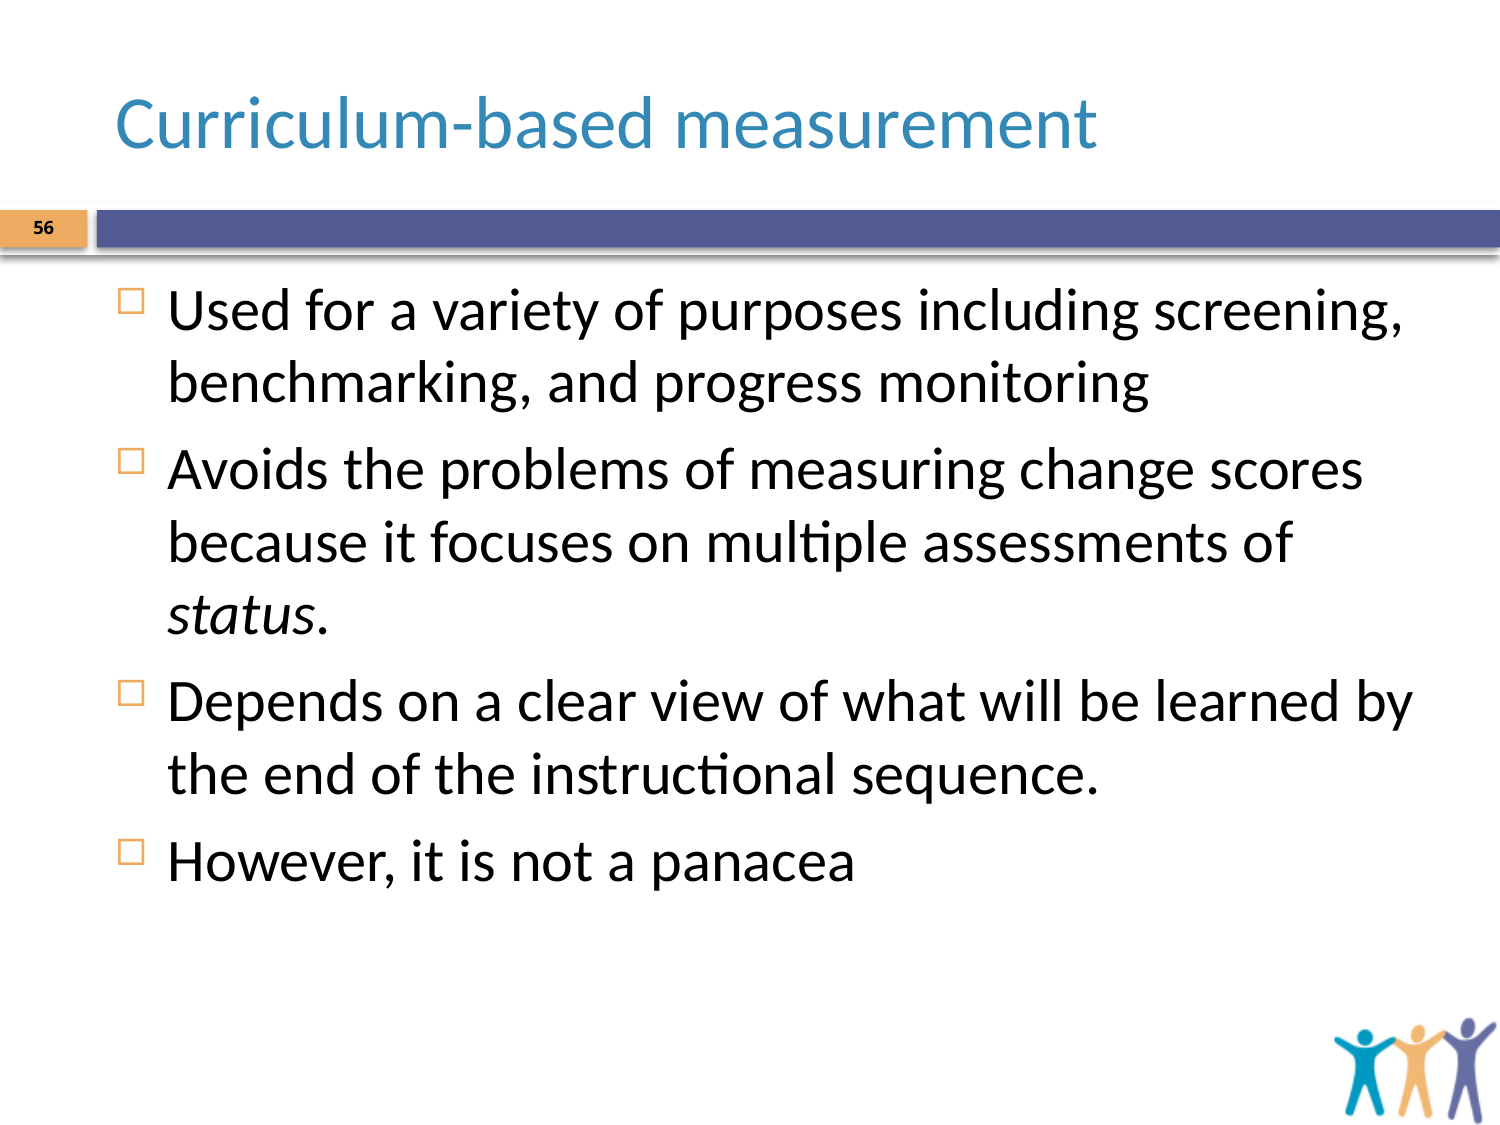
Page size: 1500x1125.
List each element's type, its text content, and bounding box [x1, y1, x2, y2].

title Curriculum-based measurement [100, 37, 1438, 200]
list Used for a variety of purposes including screening, benchmarking, and progress monitoring Avoids the problems of measuring change scores because it focuses on multiple assessments of status. Depends on a clear view of what will be learned by the end of the instructional sequence. However, it is not a panacea [100, 262, 1438, 1000]
slide_number 56 [0, 208, 88, 249]
